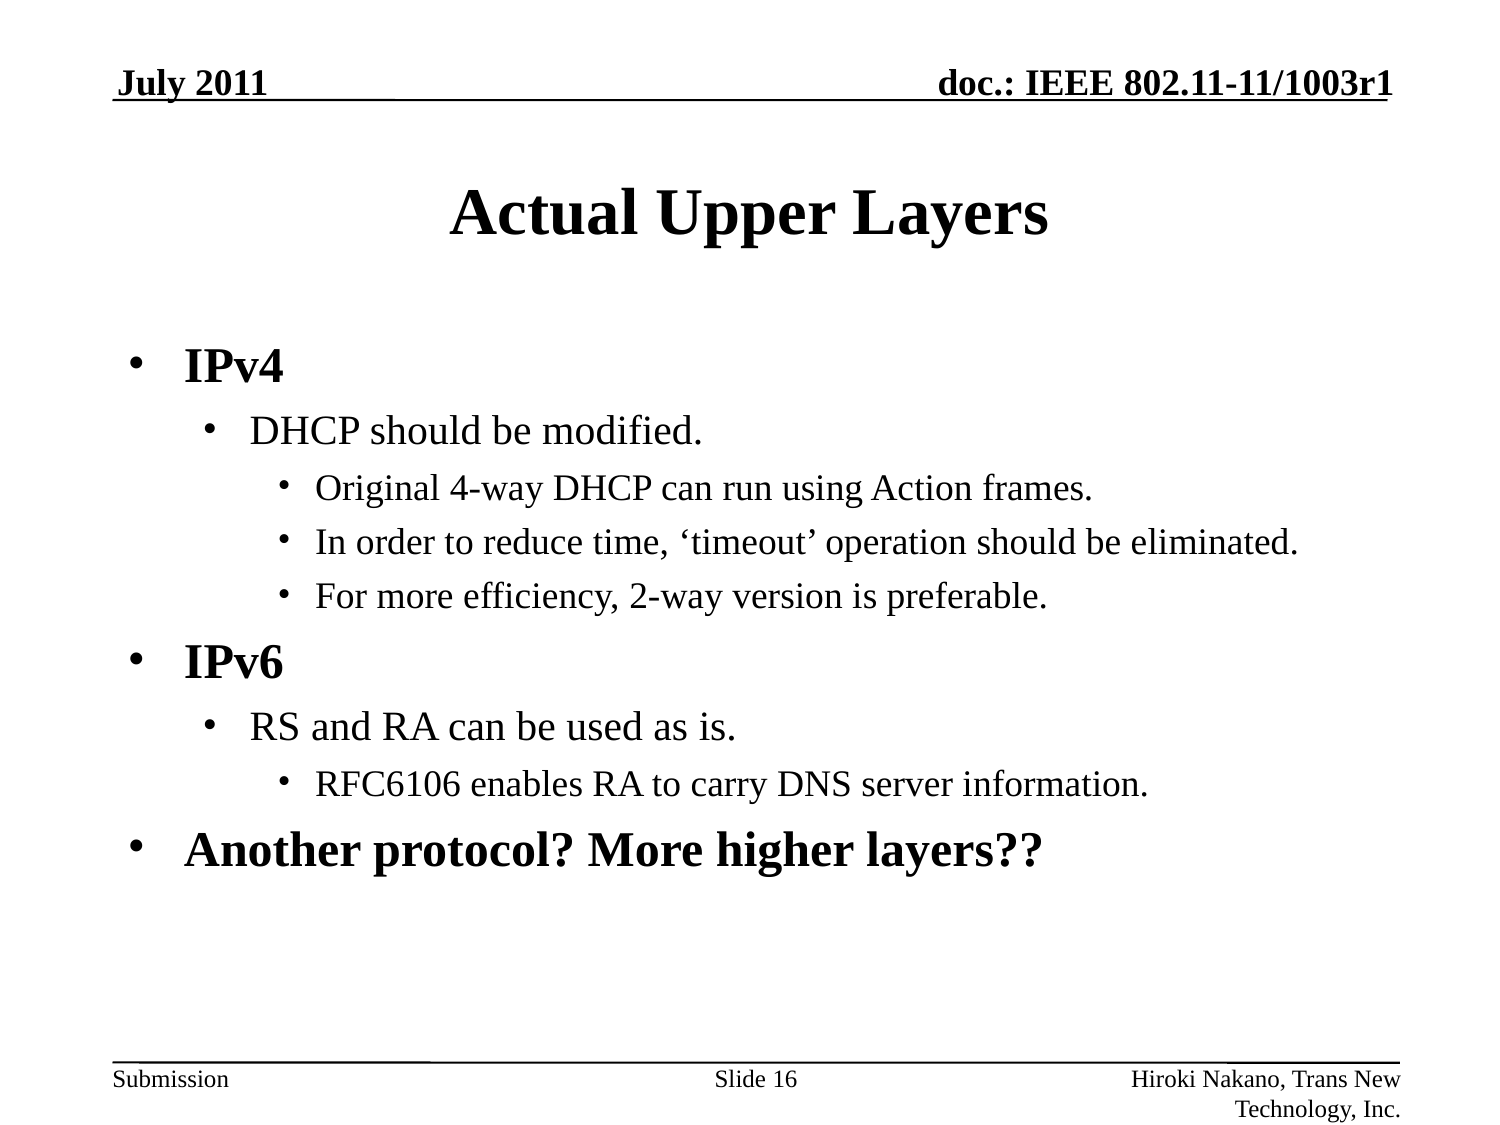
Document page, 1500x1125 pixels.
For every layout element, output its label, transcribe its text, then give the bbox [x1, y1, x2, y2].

footer Hiroki Nakano, Trans New Technology, Inc. [1031, 1061, 1402, 1093]
slide_number Slide 16 [712, 1061, 800, 1123]
title Actual Upper Layers [112, 111, 1388, 303]
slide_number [116, 58, 507, 104]
list IPv4 DHCP should be modified. Original 4-way DHCP can run using Action frames. In order to reduce time, ‘timeout’ operation should be eliminated. For more efficiency, 2-way version is preferable. IPv6 RS and RA can be used as is. RFC6106 enables RA to carry DNS server information. Another protocol? More higher layers?? [112, 324, 1388, 1001]
